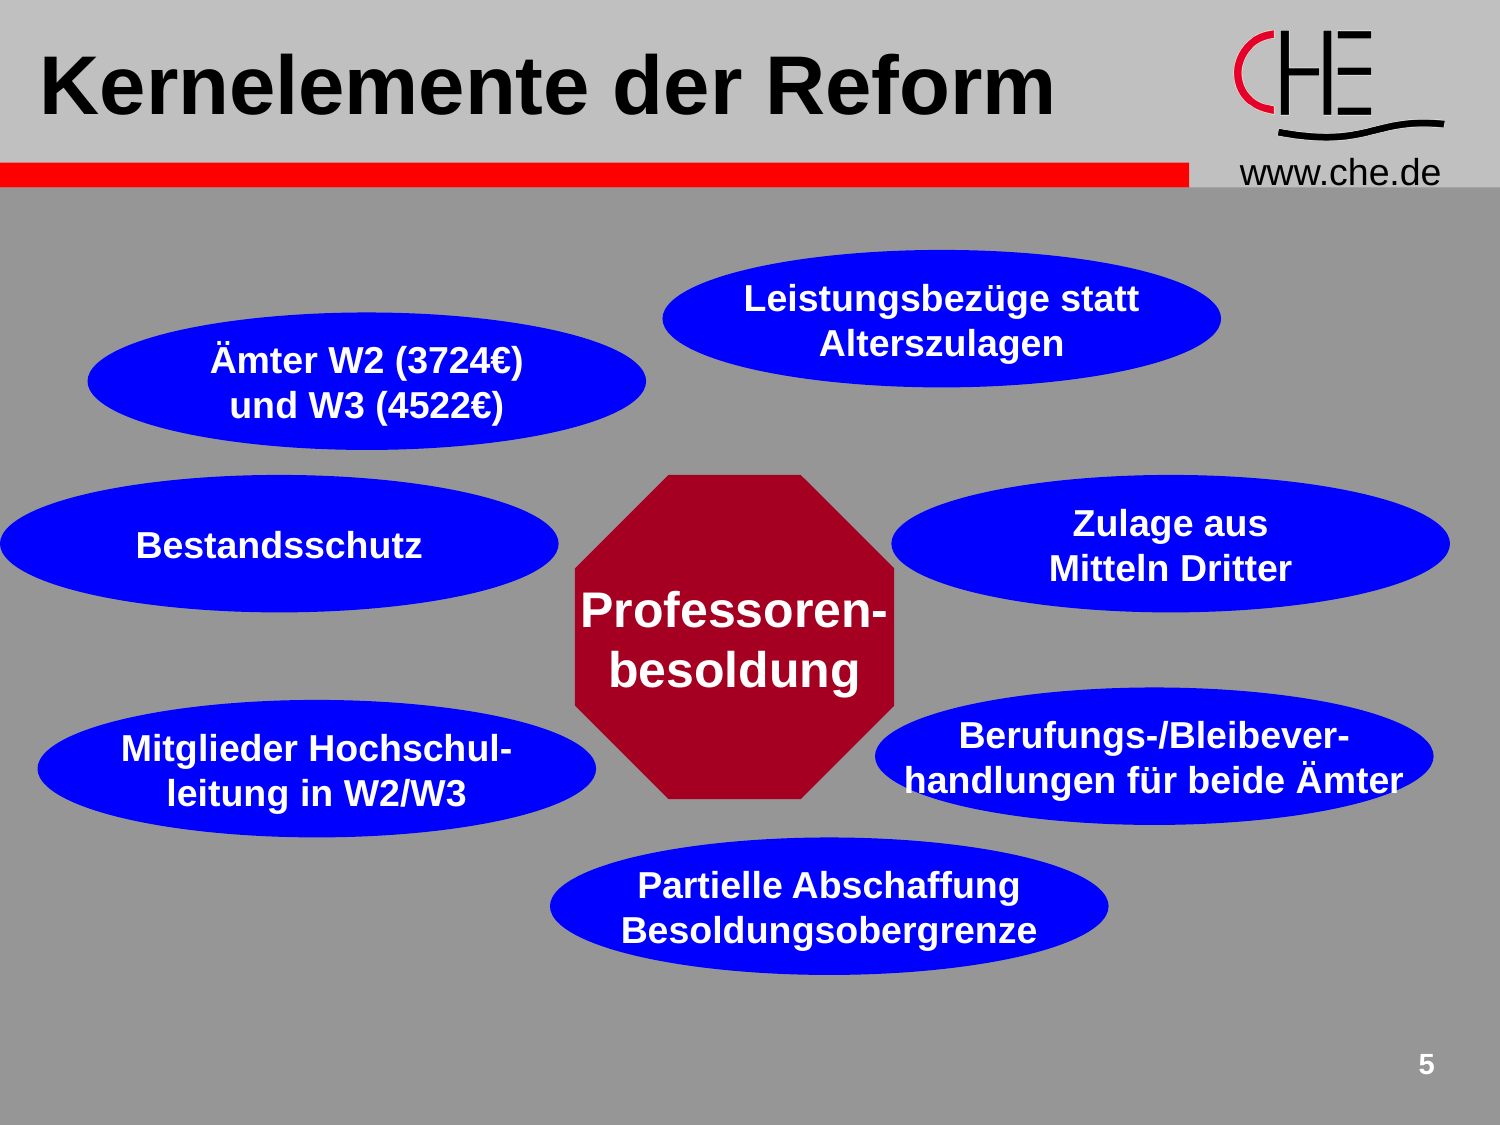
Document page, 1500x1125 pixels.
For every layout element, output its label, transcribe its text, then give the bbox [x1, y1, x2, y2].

slide_number 5 [1362, 1037, 1450, 1100]
text_box Bestandsschutz [0, 474, 559, 613]
text_box Partielle Abschaffung Besoldungsobergrenze [549, 837, 1109, 975]
text_box Professoren- besoldung [574, 474, 895, 800]
text_box Ämter W2 (3724€) und W3 (4522€) [87, 312, 647, 450]
picture [1238, 27, 1446, 143]
title Kernelemente der Reform [24, 0, 1238, 163]
text_box Mitglieder Hochschul- leitung in W2/W3 [37, 699, 597, 838]
text_box Leistungsbezüge statt Alterszulagen [662, 249, 1222, 388]
text_box Zulage aus Mitteln Dritter [891, 474, 1450, 613]
text_box Berufungs-/Bleibever- handlungen für beide Ämter [875, 687, 1434, 825]
